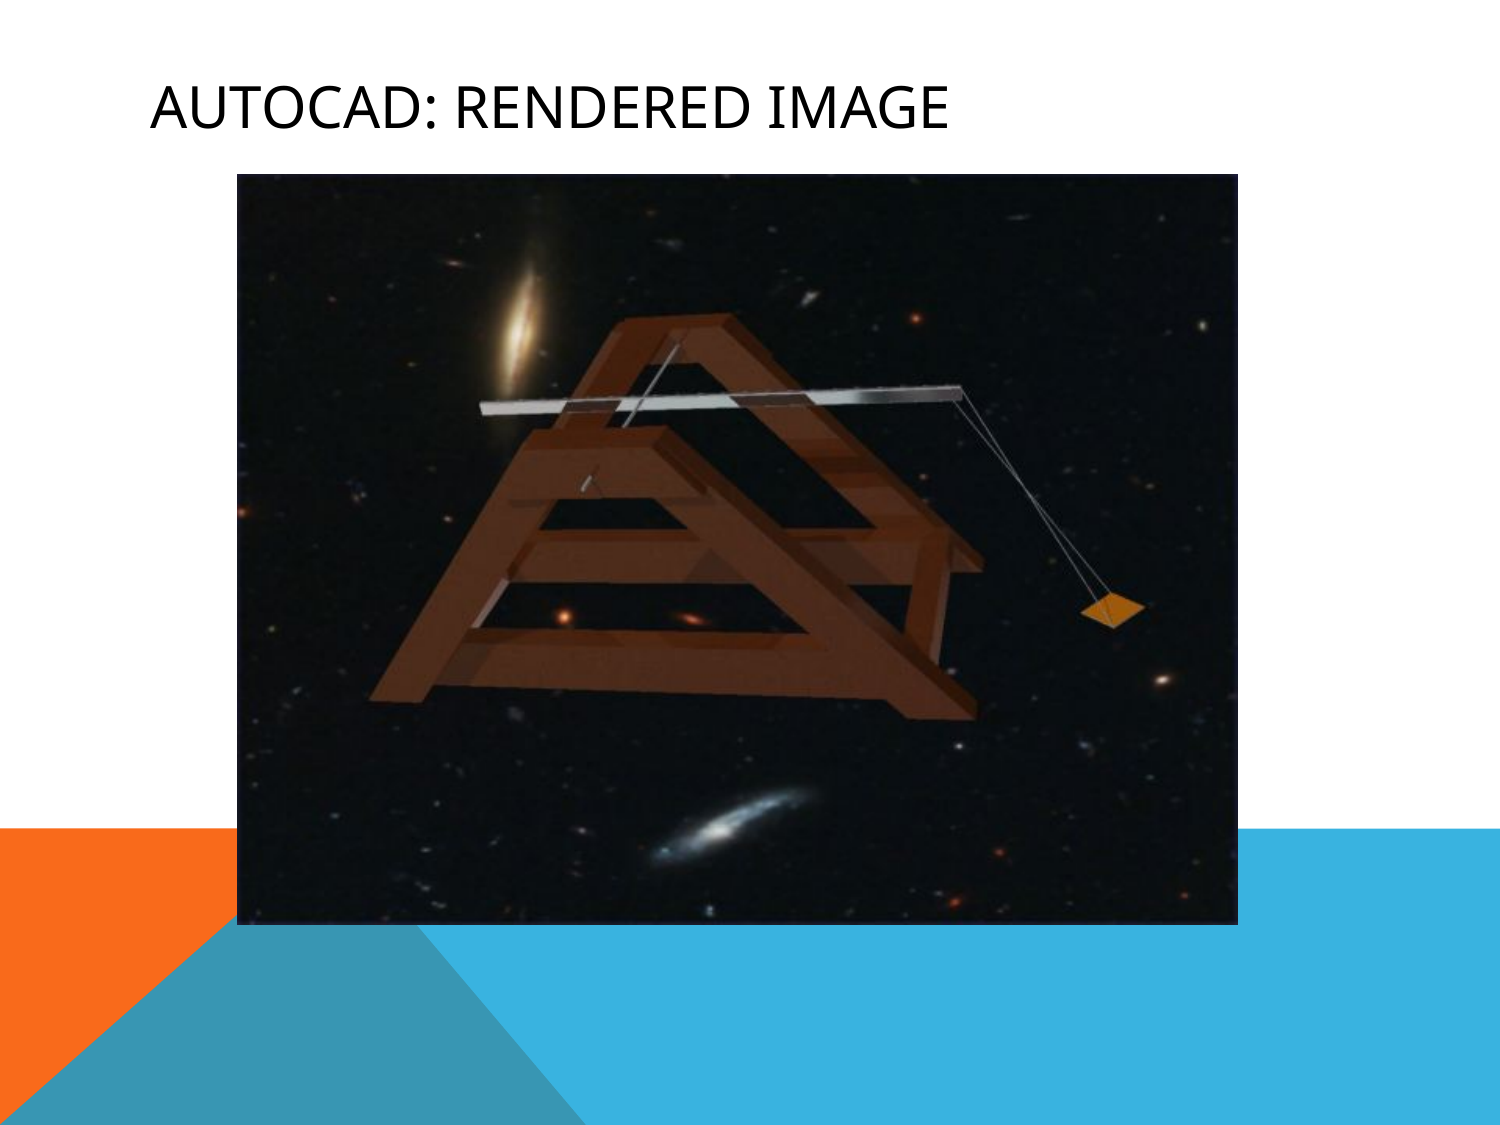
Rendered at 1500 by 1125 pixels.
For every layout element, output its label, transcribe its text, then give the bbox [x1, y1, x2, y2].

picture [237, 174, 1238, 926]
title Autocad: Rendered Image [135, 60, 1369, 150]
